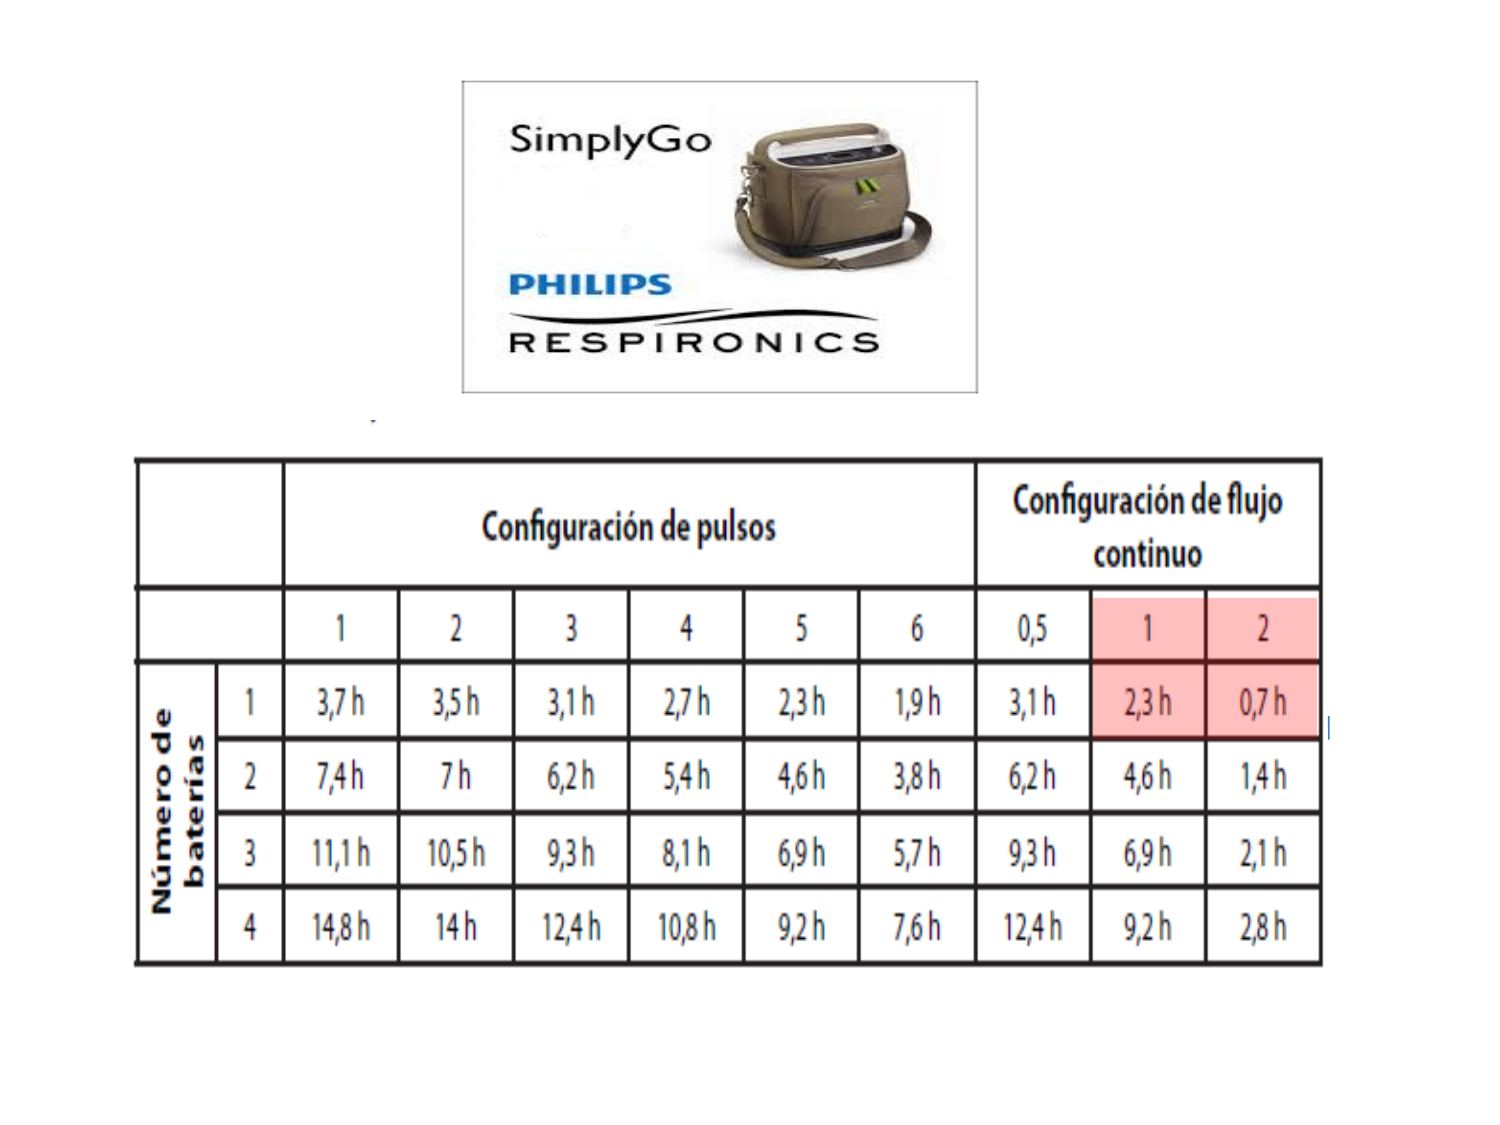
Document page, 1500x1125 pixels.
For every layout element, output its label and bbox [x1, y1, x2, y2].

list [123, 420, 1329, 1012]
picture [454, 77, 987, 398]
